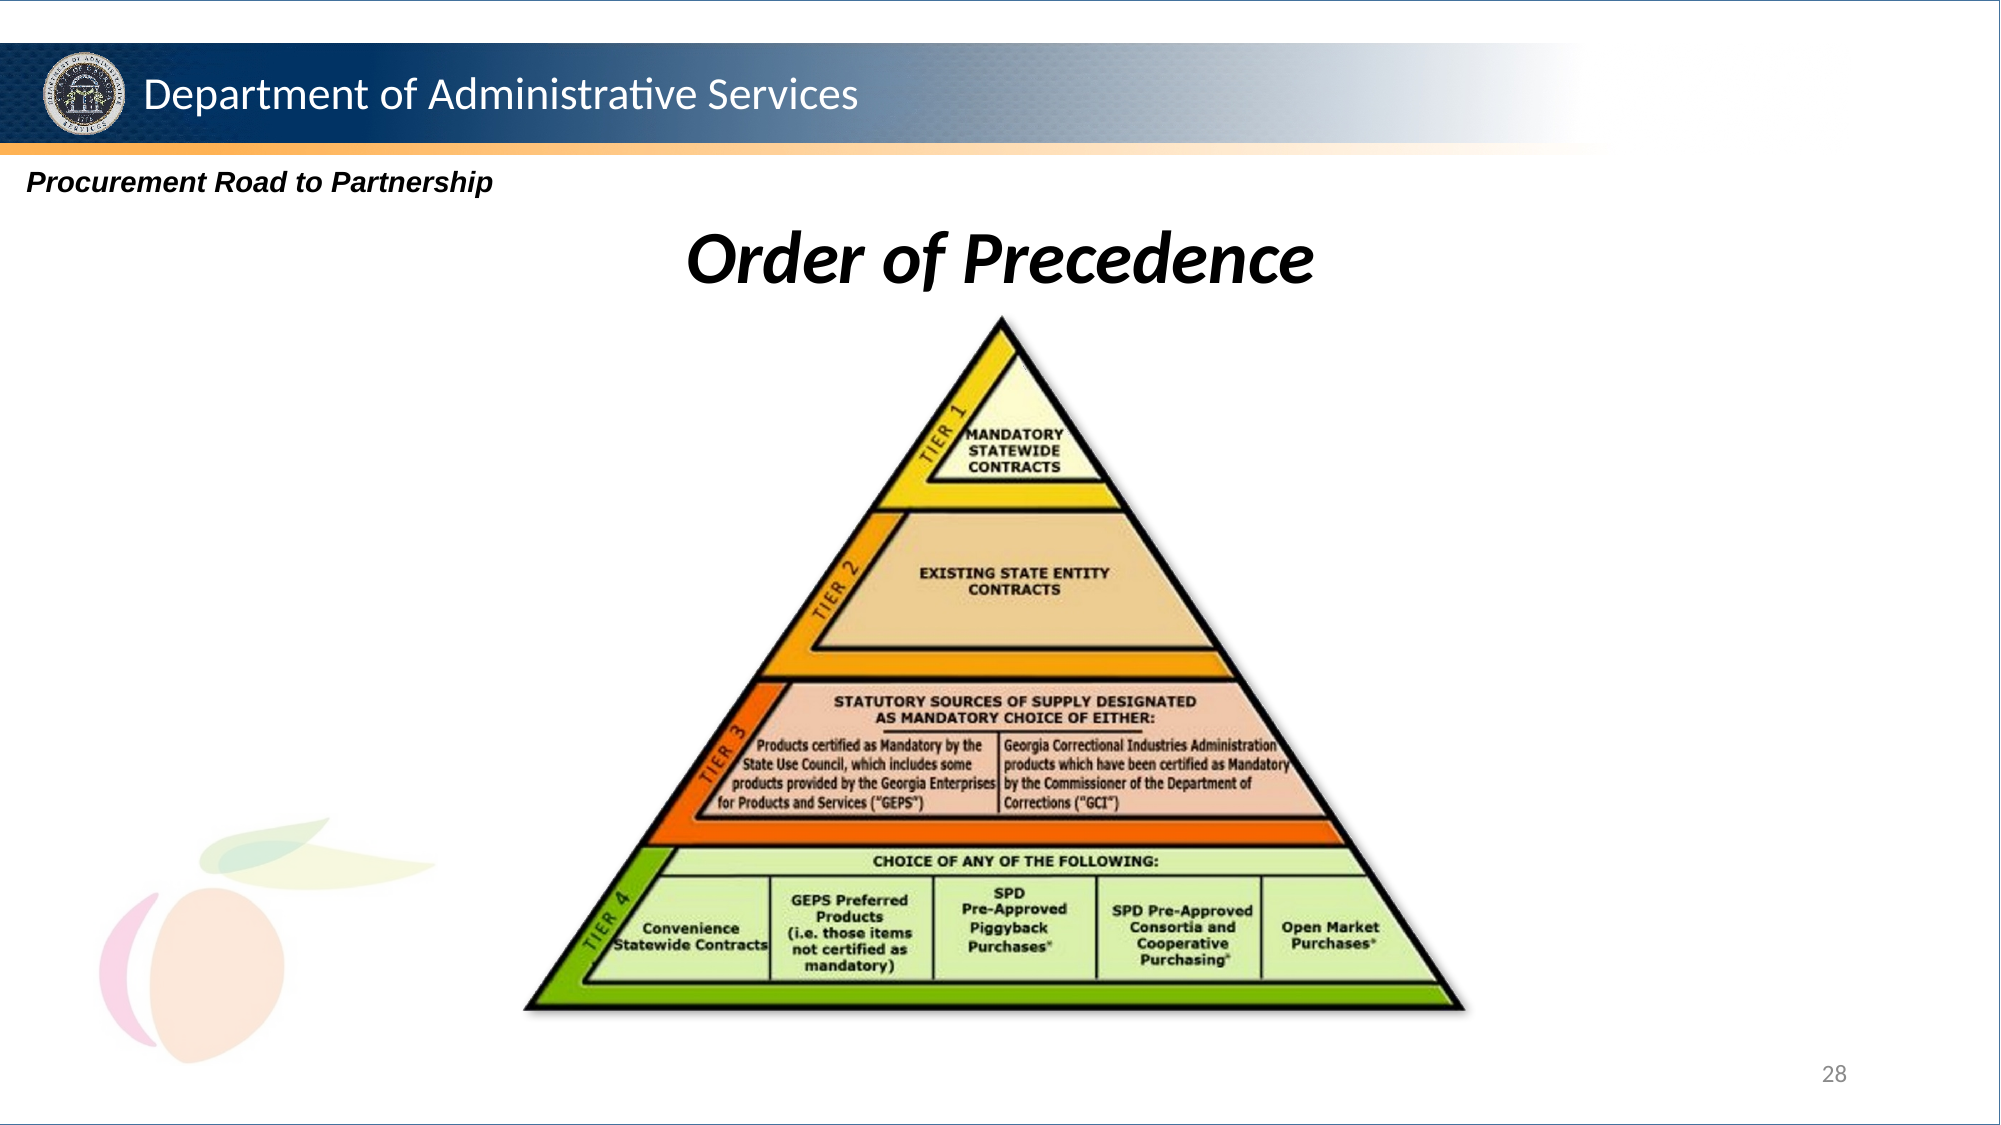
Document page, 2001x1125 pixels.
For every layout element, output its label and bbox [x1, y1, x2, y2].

text_box [0, 0, 2000, 1125]
picture [92, 813, 438, 1066]
text_box [0, 43, 1851, 155]
picture [522, 315, 1466, 1011]
